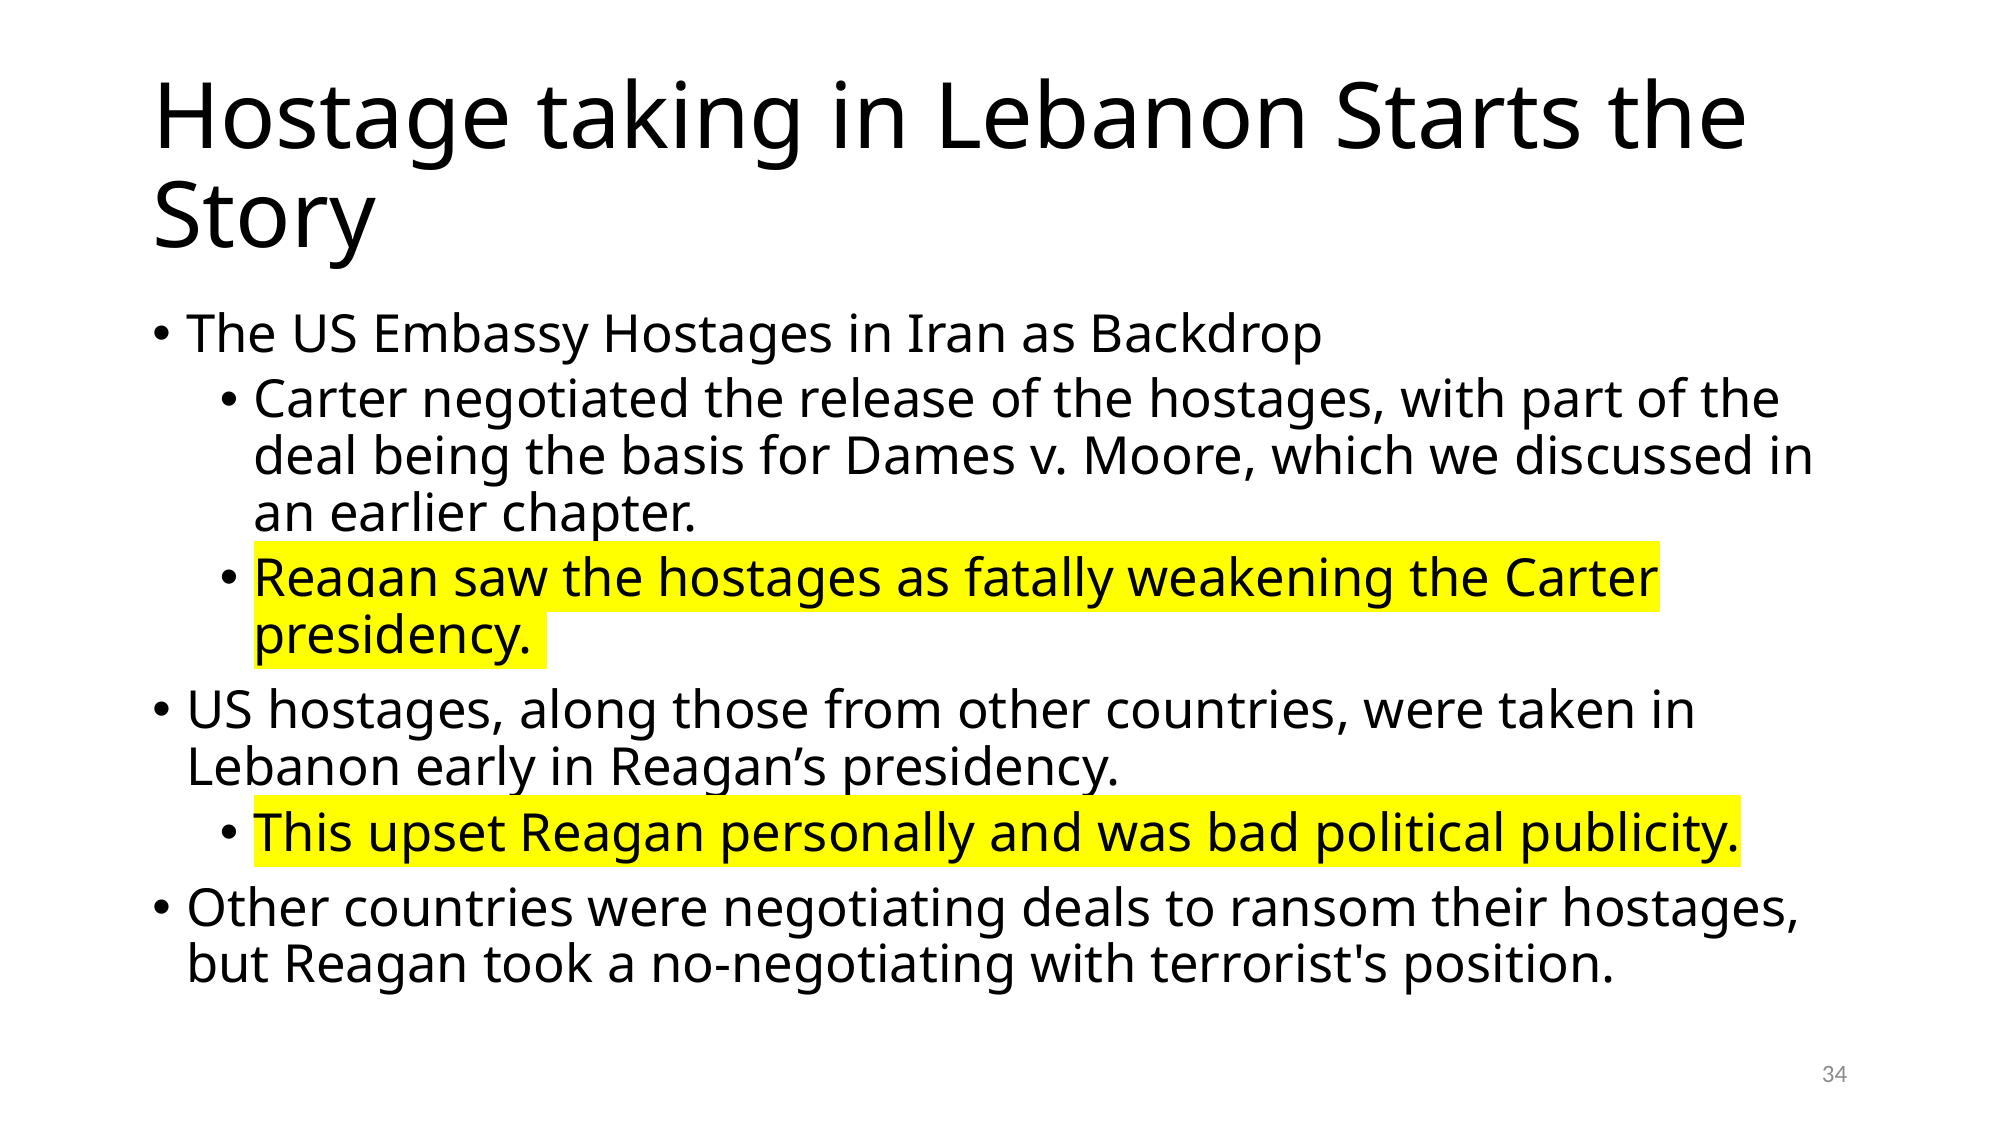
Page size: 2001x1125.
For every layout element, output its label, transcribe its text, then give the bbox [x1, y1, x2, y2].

list The US Embassy Hostages in Iran as Backdrop Carter negotiated the release of the hostages, with part of the deal being the basis for Dames v. Moore, which we discussed in an earlier chapter. Reagan saw the hostages as fatally weakening the Carter presidency. US hostages, along those from other countries, were taken in Lebanon early in Reagan’s presidency. This upset Reagan personally and was bad political publicity. Other countries were negotiating deals to ransom their hostages, but Reagan took a no-negotiating with terrorist's position. [137, 299, 1838, 1014]
slide_number 34 [1412, 1042, 1863, 1103]
title Hostage taking in Lebanon Starts the Story [137, 59, 1863, 278]
